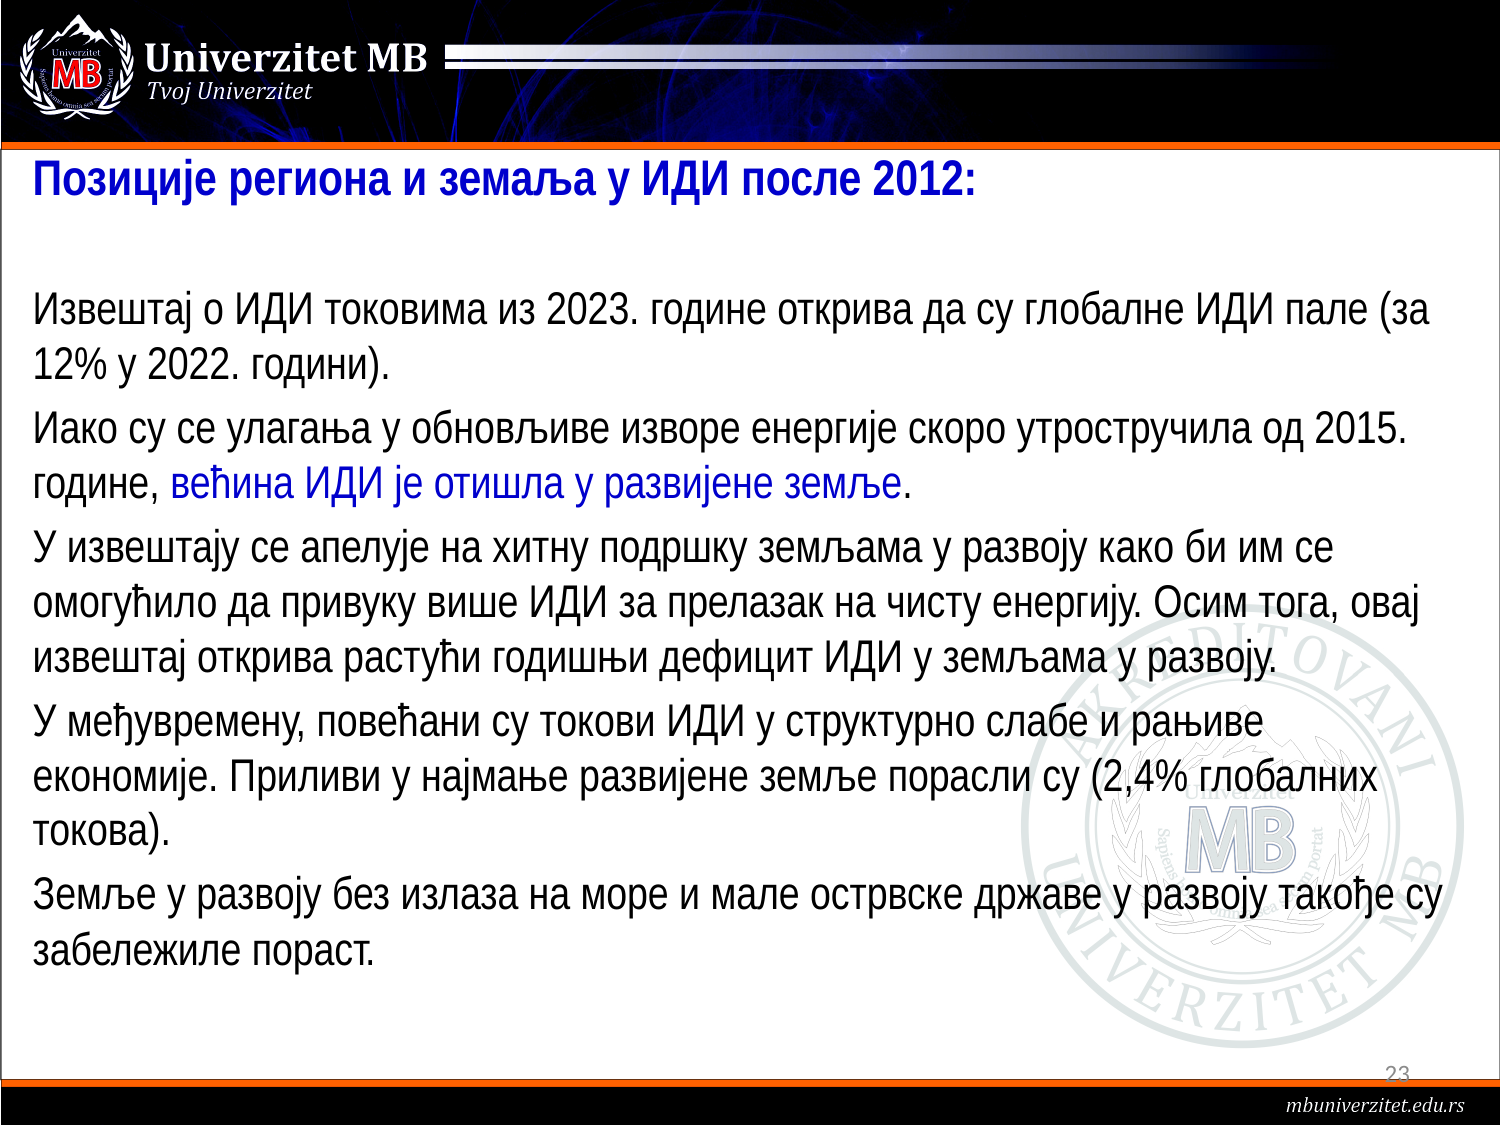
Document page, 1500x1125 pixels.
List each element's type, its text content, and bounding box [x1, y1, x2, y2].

picture [0, 0, 1500, 1125]
slide_number 23 [1074, 1042, 1425, 1103]
list Позиције региона и земаља у ИДИ после 2012: Извештај о ИДИ токовима из 2023. године открива да су глобалне ИДИ пале (за 12% у 2022. години). Иако су се улагања у обновљиве изворе енергије скоро утростручила од 2015. године, већина ИДИ је отишла у развијене земље. У извештају се апелује на хитну подршку земљама у развоју како би им се омогућило да привуку више ИДИ за прелазак на чисту енергију. Осим тога, овај извештај открива растући годишњи дефицит ИДИ у земљама у развоју. У међувремену, повећани су токови ИДИ у структурно слабе и рањиве економије. Приливи у најмање развијене земље порасли су (2,4% глобалних токова). Земље у развоју без излаза на море и мале острвске државе у развоју такође су забележиле пораст. [17, 137, 1475, 1071]
